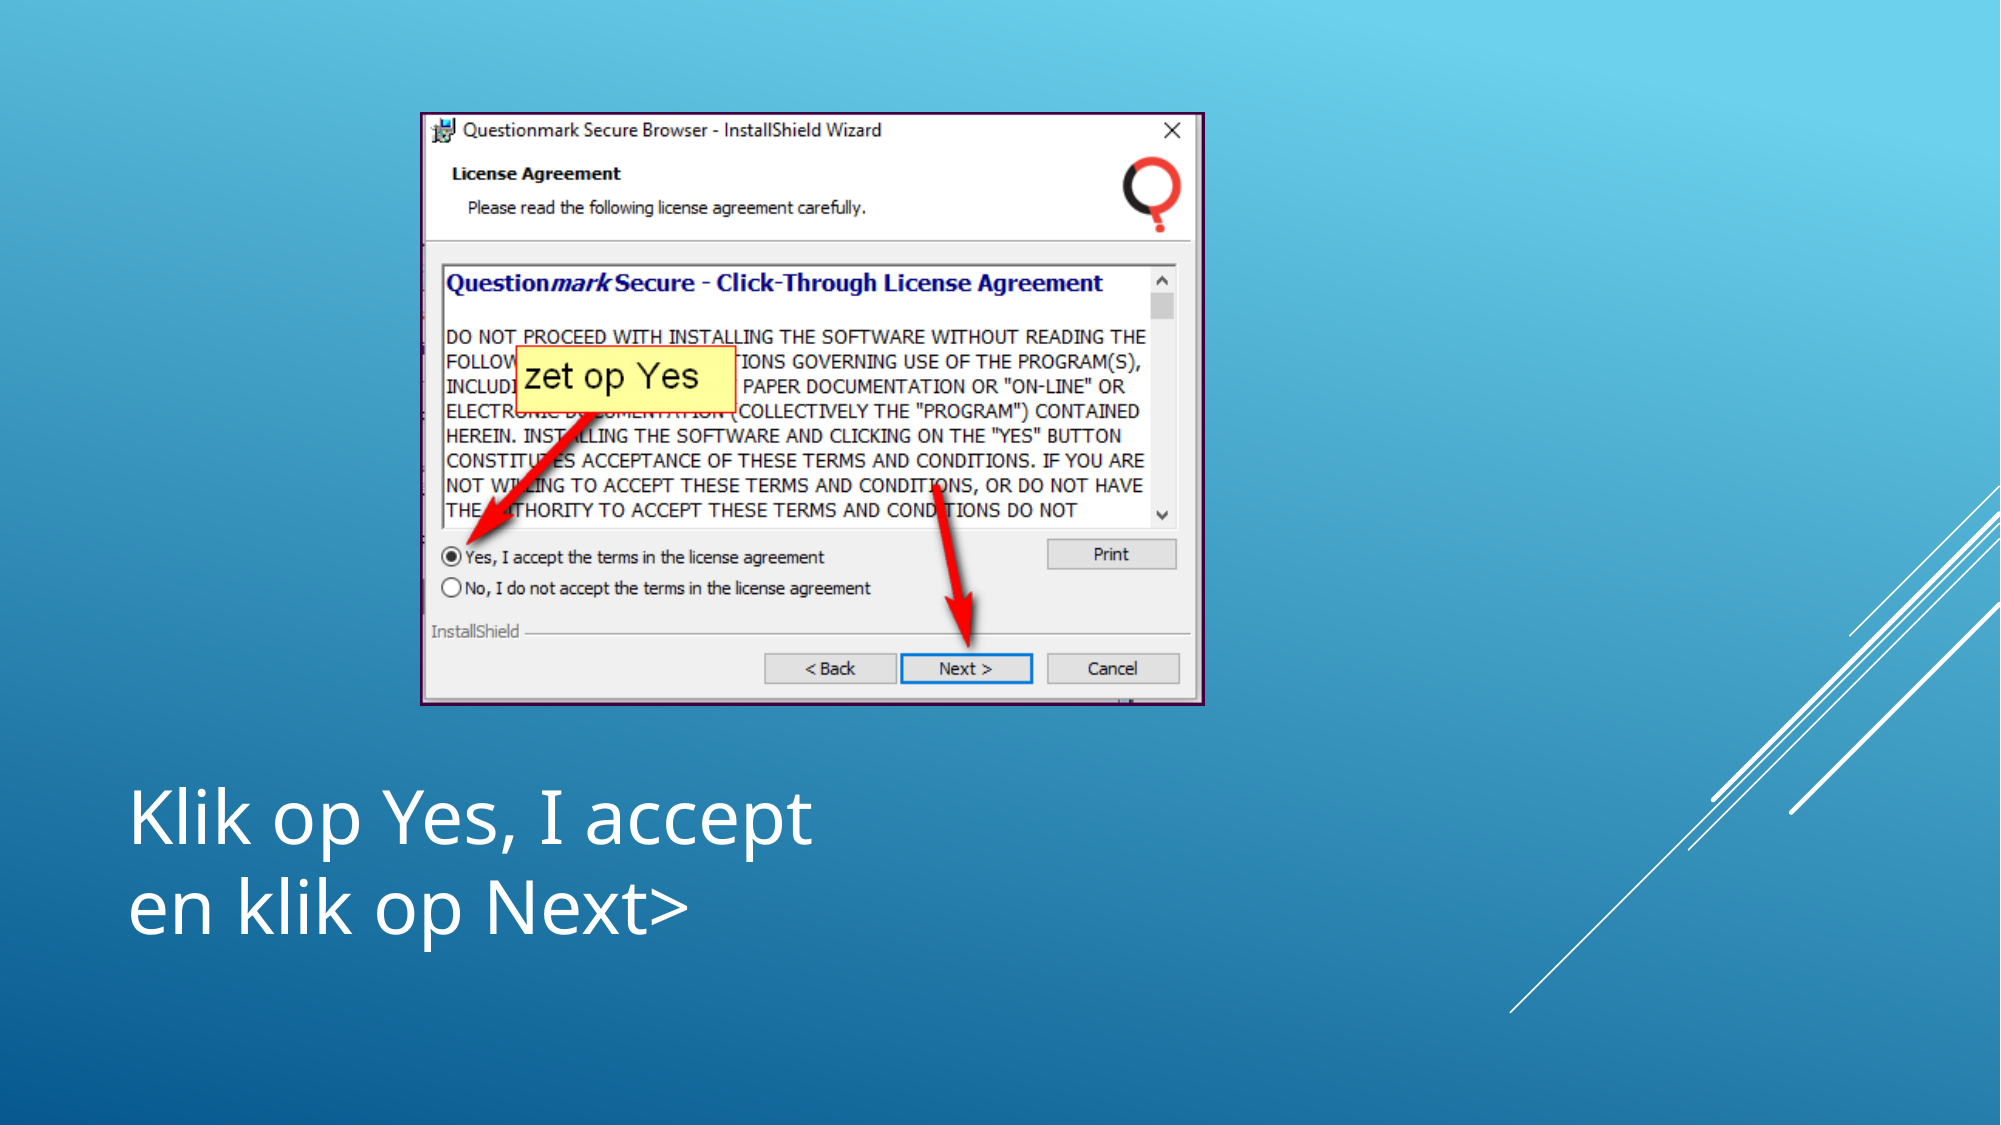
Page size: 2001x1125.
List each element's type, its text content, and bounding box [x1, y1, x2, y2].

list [419, 112, 1205, 706]
title Klik op Yes, I accept en klik op Next> [112, 736, 1513, 984]
